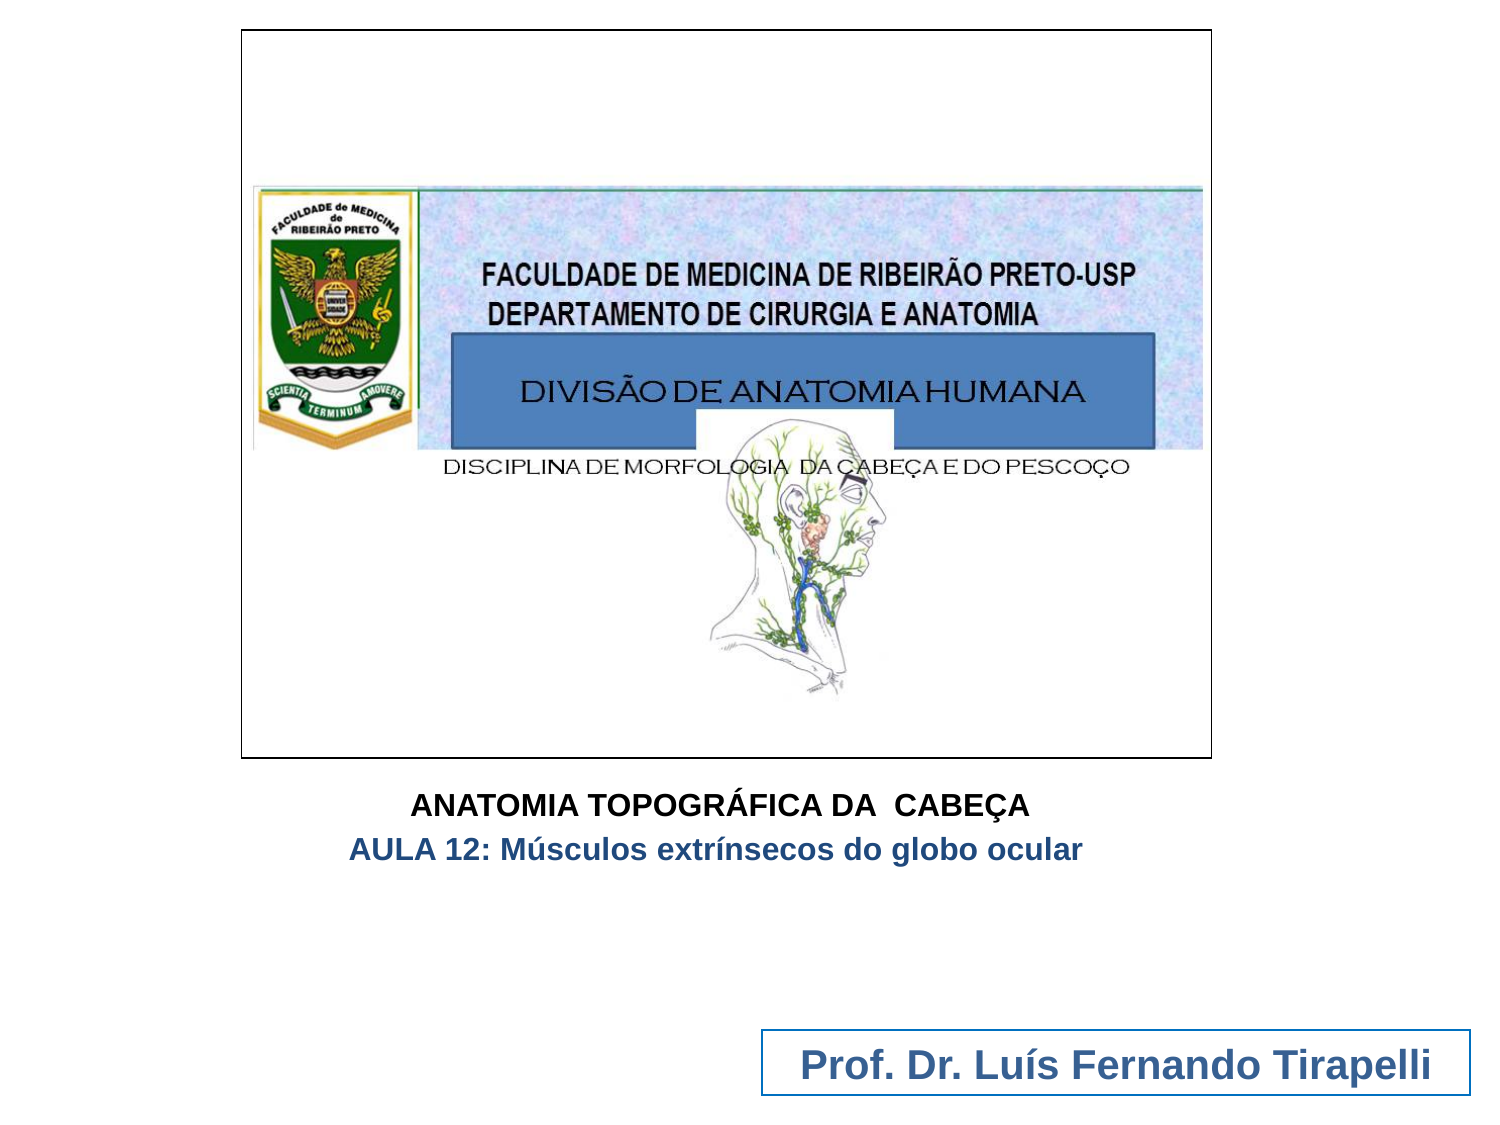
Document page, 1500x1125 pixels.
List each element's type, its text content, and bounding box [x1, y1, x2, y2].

picture [241, 30, 1211, 758]
text_box Prof. Dr. Luís Fernando Tirapelli [761, 1030, 1471, 1095]
subtitle ANATOMIA TOPOGRÁFICA DA CABEÇA AULA 12: Músculos extrínsecos do globo ocular [100, 727, 1341, 925]
